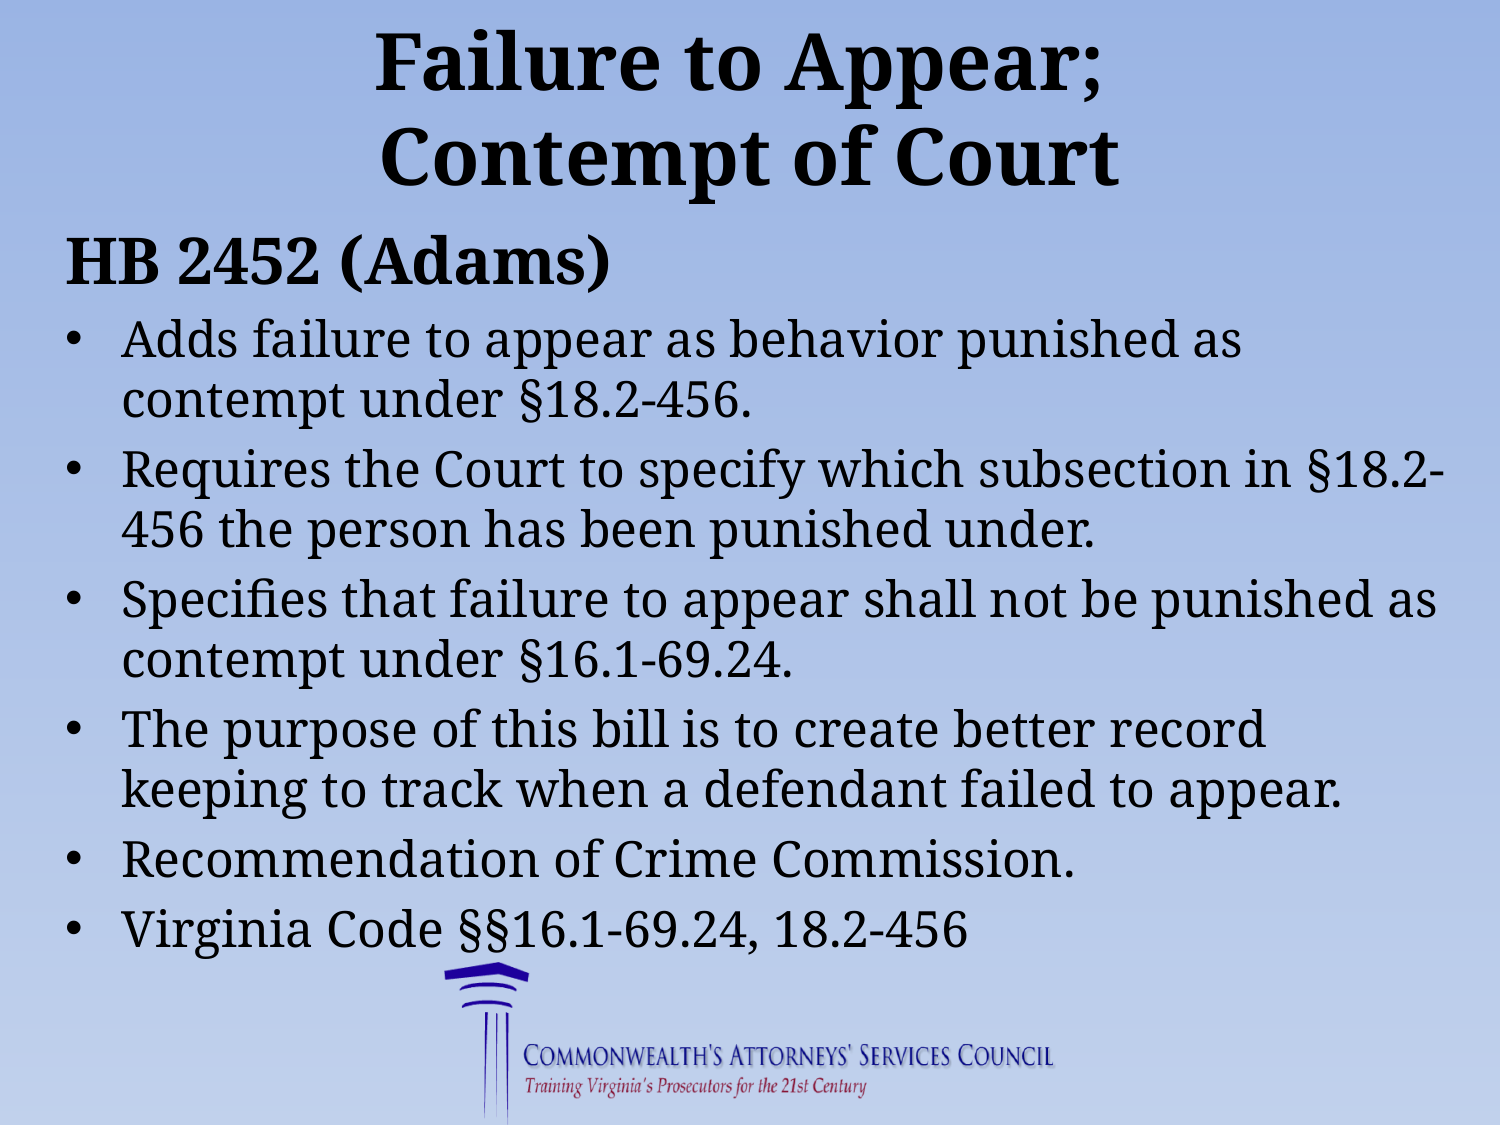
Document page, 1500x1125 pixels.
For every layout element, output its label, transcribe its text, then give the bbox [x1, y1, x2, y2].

title Failure to Appear; Contempt of Court [75, 12, 1425, 200]
list HB 2452 (Adams) Adds failure to appear as behavior punished as contempt under §18.2-456. Requires the Court to specify which subsection in §18.2-456 the person has been punished under. Specifies that failure to appear shall not be punished as contempt under §16.1-69.24. The purpose of this bill is to create better record keeping to track when a defendant failed to appear. Recommendation of Crime Commission. Virginia Code §§16.1-69.24, 18.2-456 [50, 212, 1463, 1000]
picture [444, 1000, 1056, 1125]
